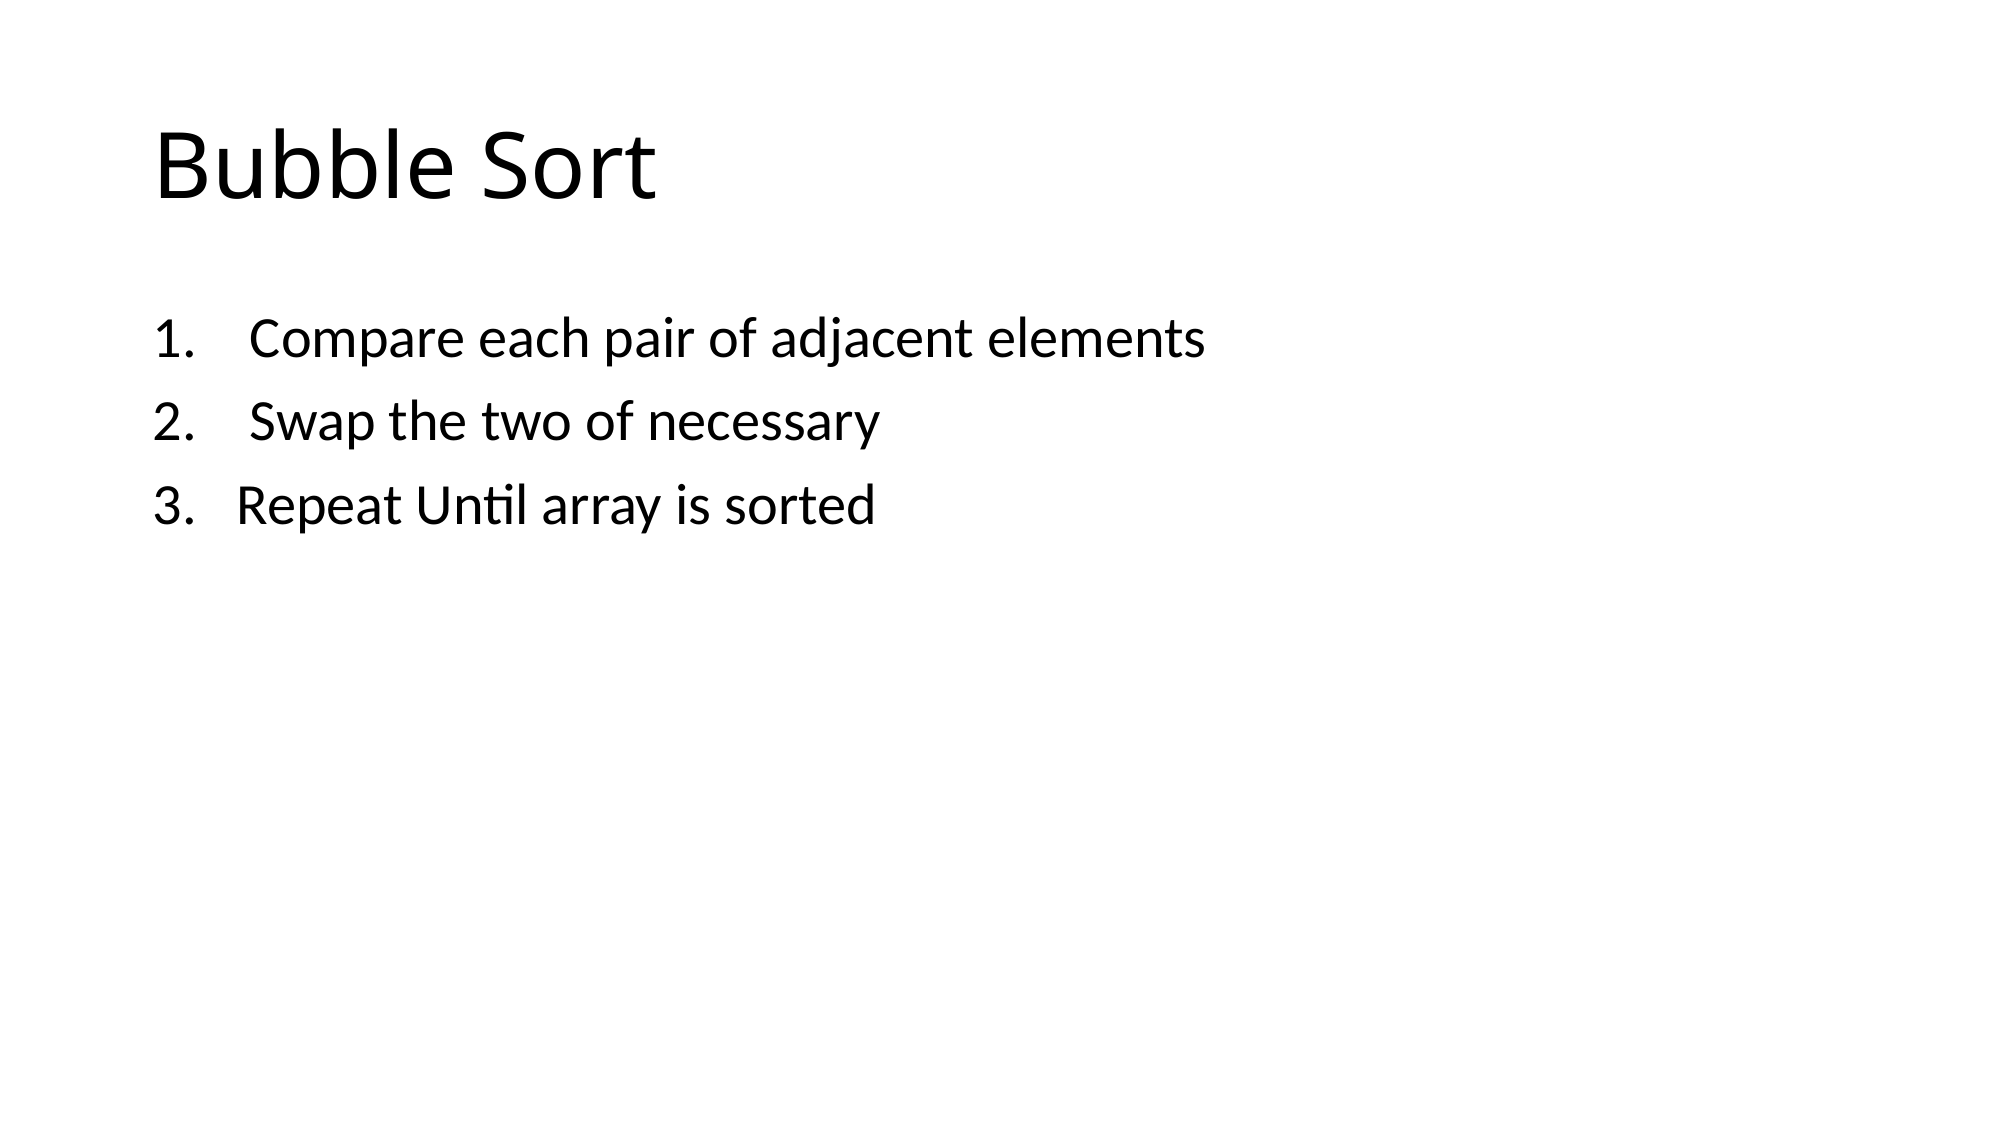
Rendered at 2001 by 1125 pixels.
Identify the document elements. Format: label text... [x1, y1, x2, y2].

title Bubble Sort [137, 59, 1863, 278]
list Compare each pair of adjacent elements Swap the two of necessary Repeat Until array is sorted [137, 299, 1863, 1014]
